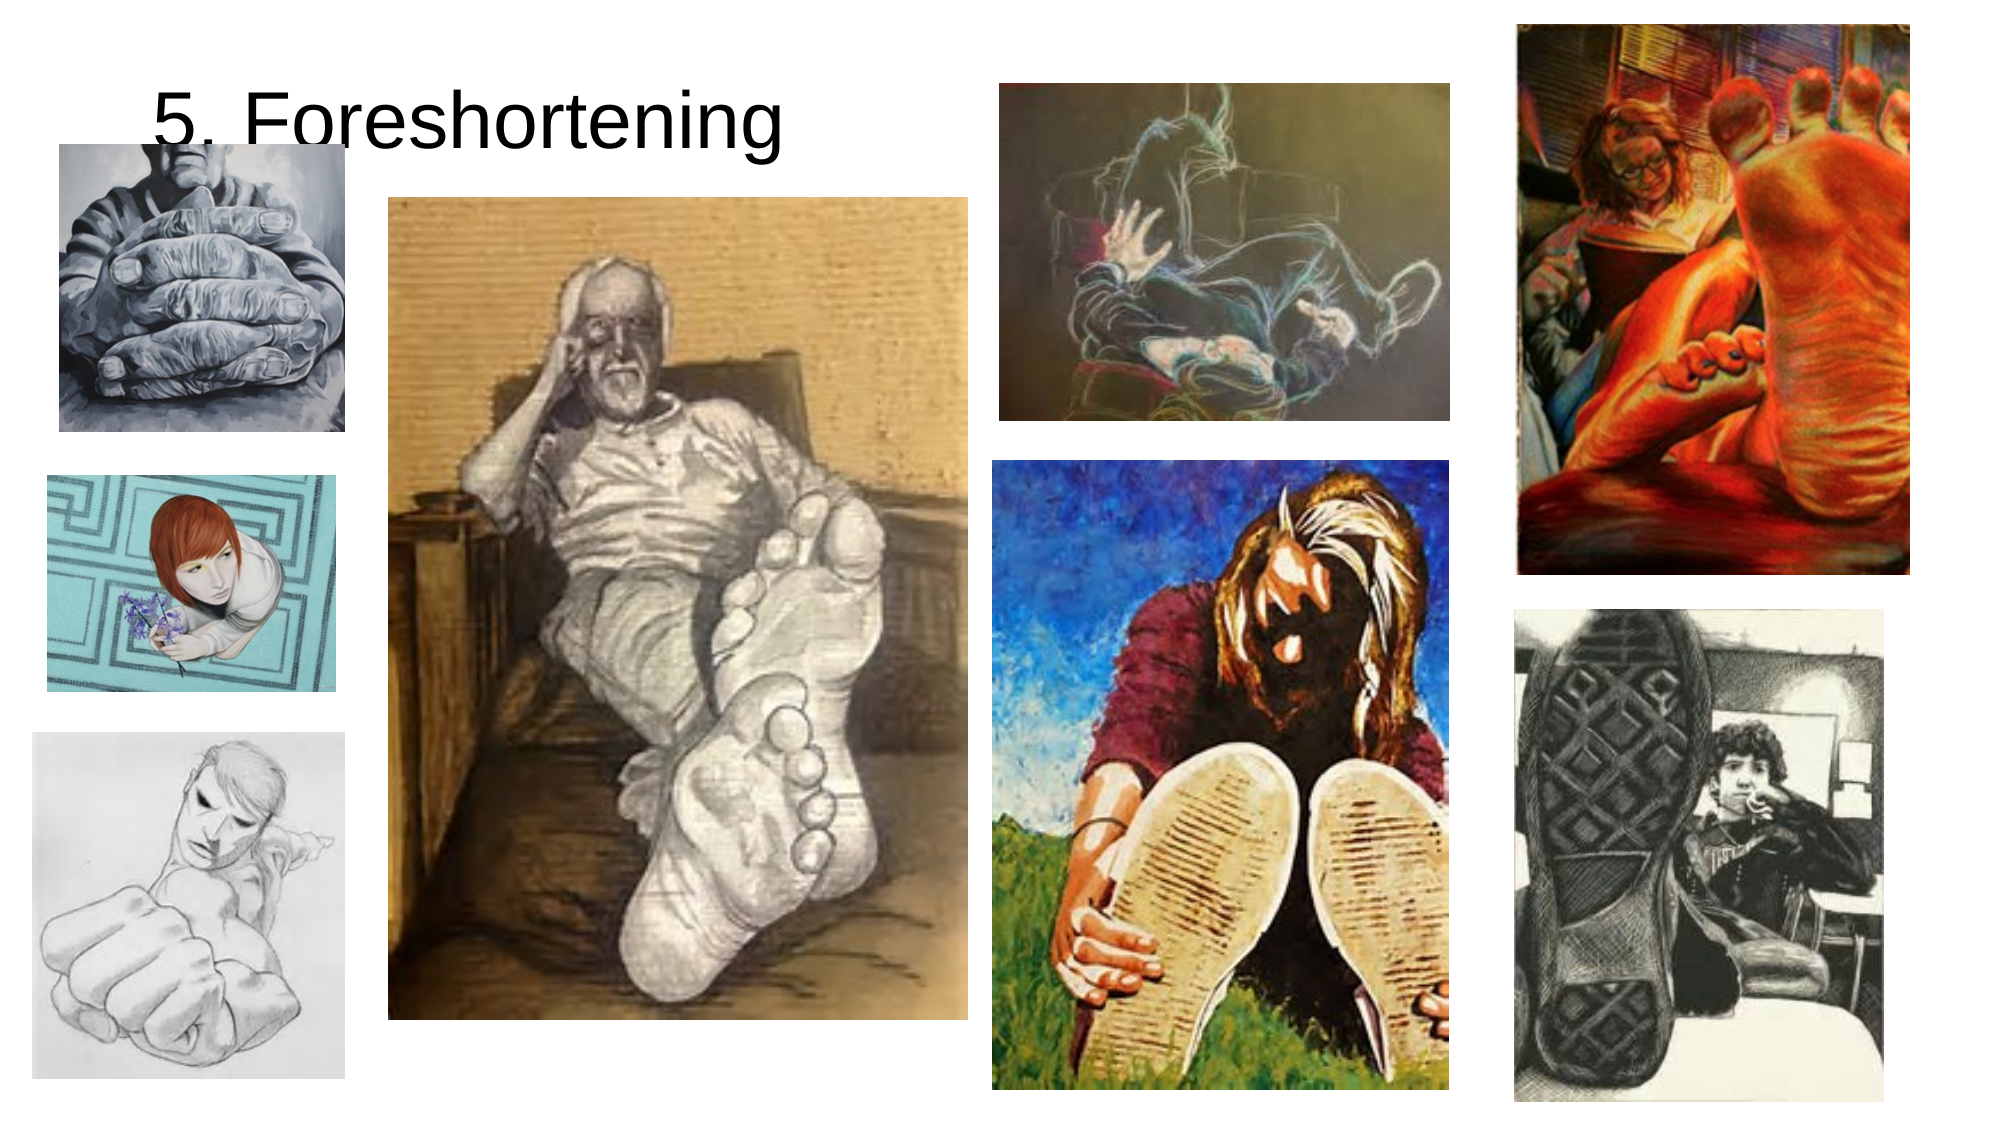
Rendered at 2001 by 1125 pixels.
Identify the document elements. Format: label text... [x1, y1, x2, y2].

picture [999, 83, 1450, 422]
picture [992, 460, 1449, 1090]
picture [1514, 24, 1910, 575]
picture [31, 732, 345, 1079]
picture [1514, 609, 1884, 1102]
picture [388, 197, 968, 1020]
picture [59, 144, 345, 432]
picture [47, 475, 336, 692]
title 5. Foreshortening [137, 59, 1514, 278]
